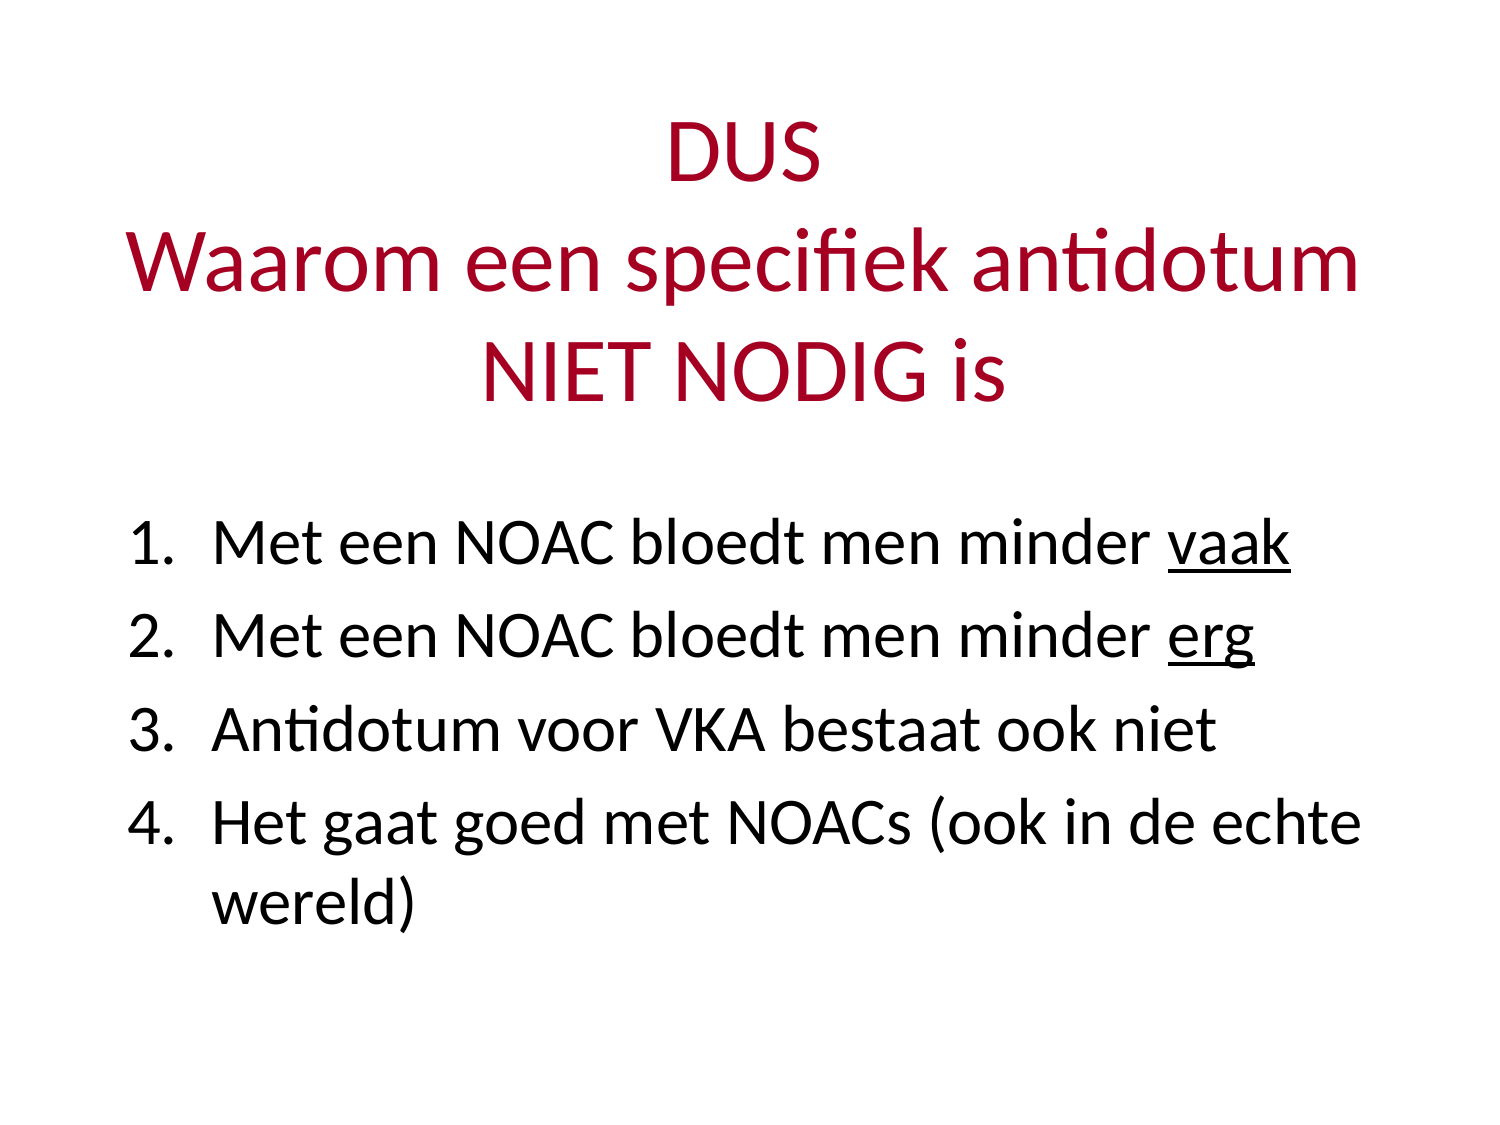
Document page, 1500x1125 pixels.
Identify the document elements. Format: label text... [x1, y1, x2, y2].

title DUS Waarom een specifiek antidotum NIET NODIG is [17, 160, 1471, 349]
list Met een NOAC bloedt men minder vaak Met een NOAC bloedt men minder erg Antidotum voor VKA bestaat ook niet Het gaat goed met NOACs (ook in de echte wereld) [112, 397, 1388, 1125]
